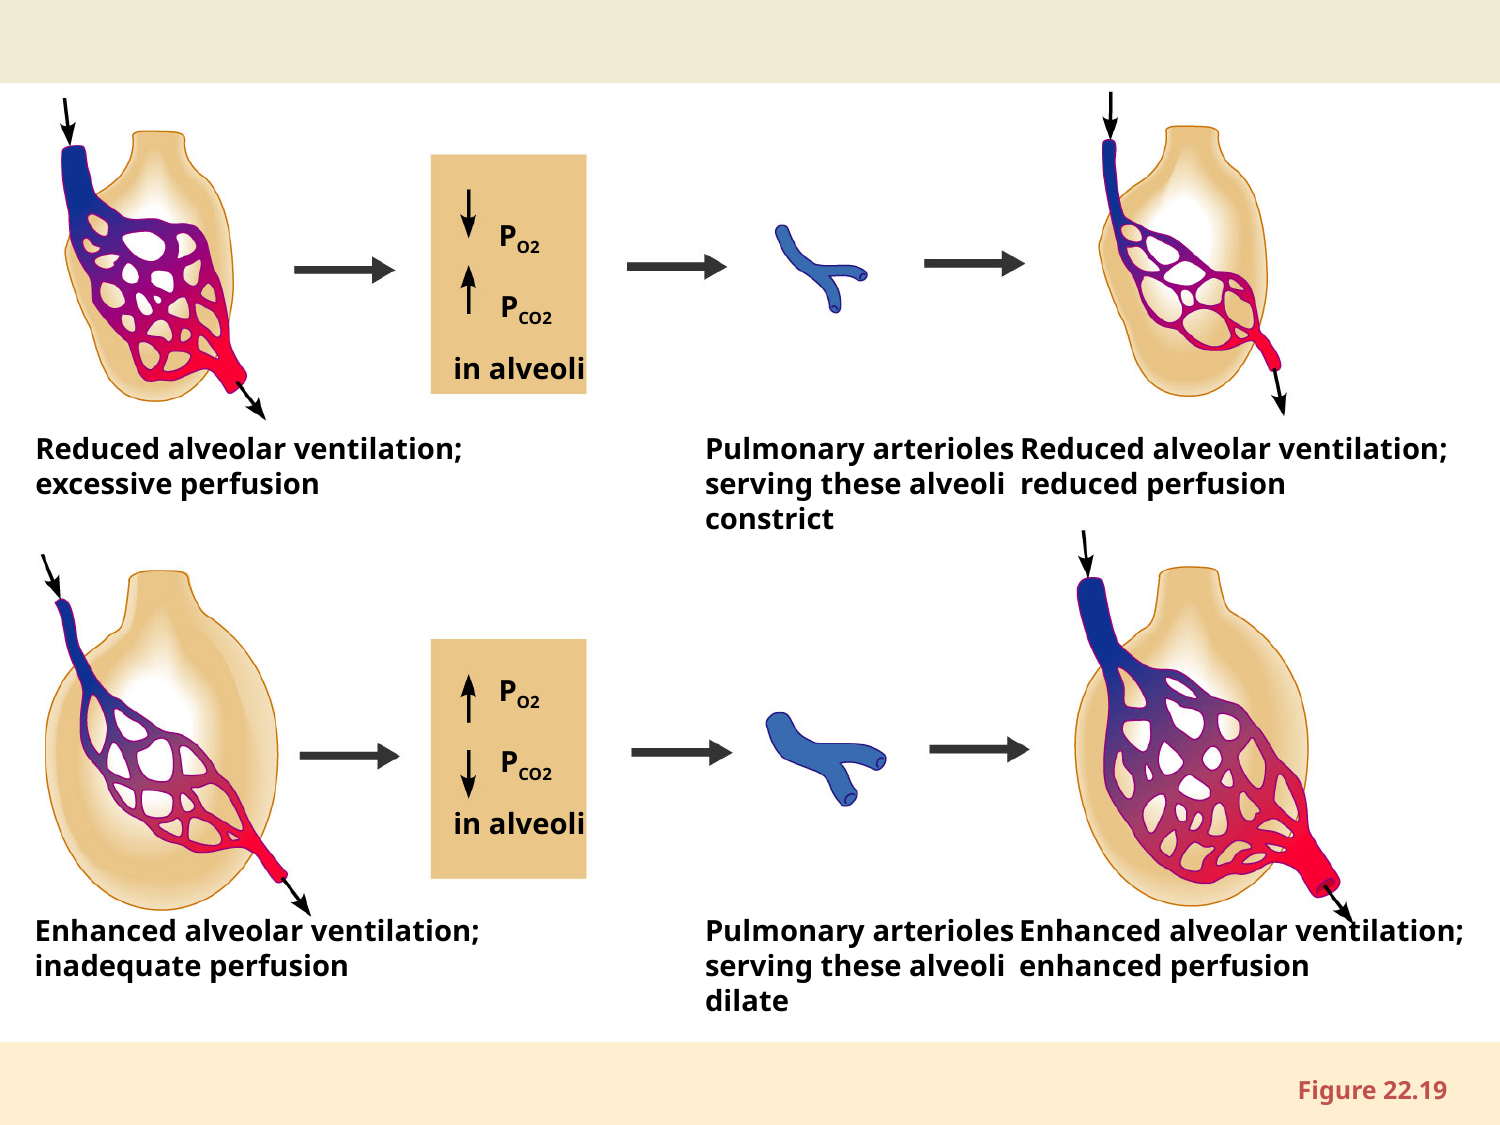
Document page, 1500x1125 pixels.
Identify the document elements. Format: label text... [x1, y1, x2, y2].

text_box Figure 22.19 [1200, 1067, 1463, 1113]
picture [0, 83, 1500, 1042]
